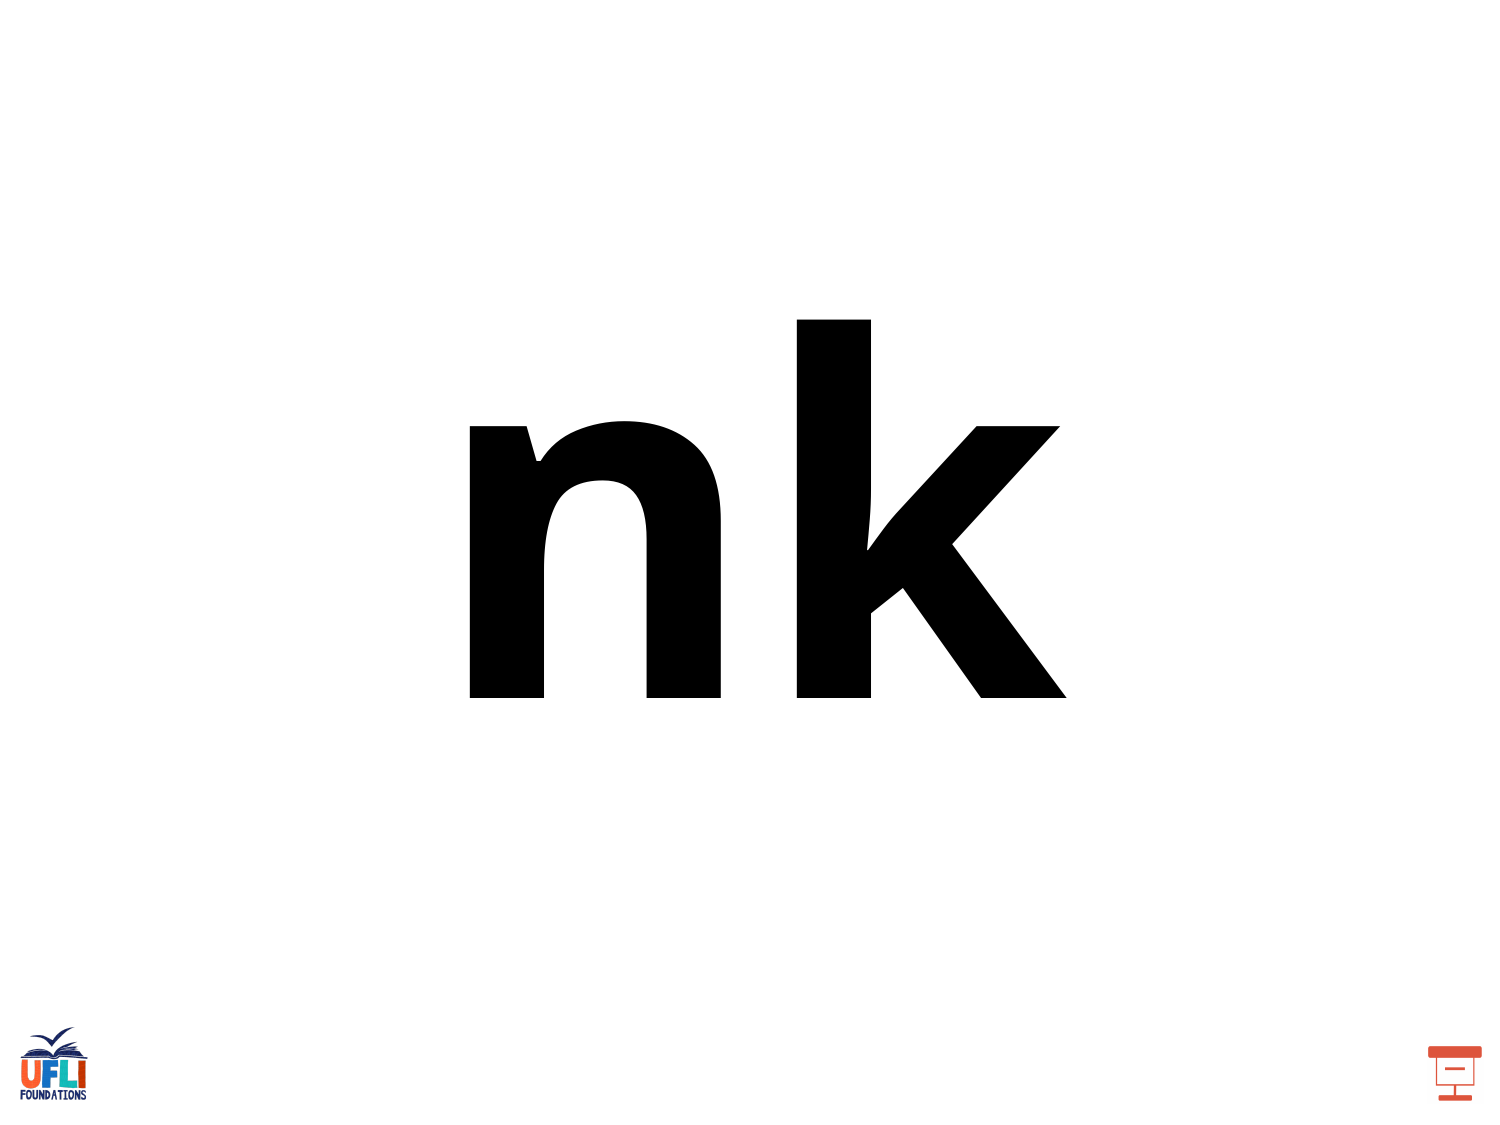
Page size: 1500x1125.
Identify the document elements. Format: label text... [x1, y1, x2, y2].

picture [1427, 1043, 1484, 1104]
text_box nk [0, 192, 1500, 933]
picture [16, 1027, 90, 1103]
